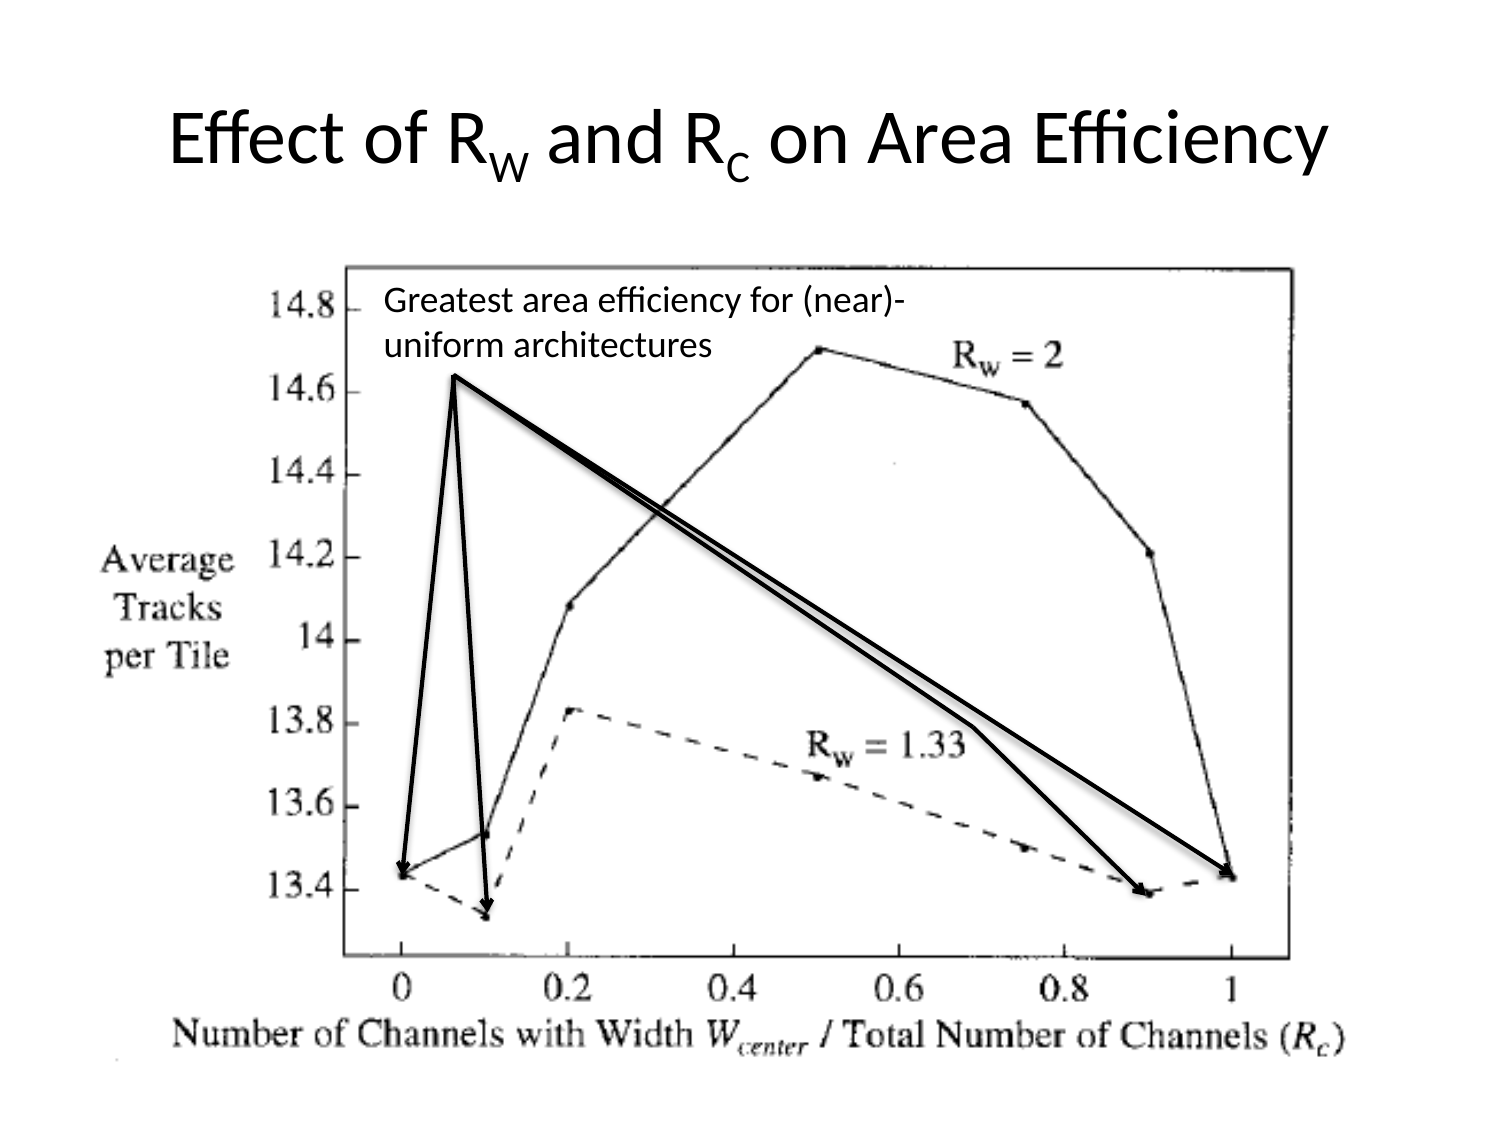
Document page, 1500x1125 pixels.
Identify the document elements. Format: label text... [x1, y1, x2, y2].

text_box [972, 726, 1146, 897]
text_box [453, 374, 974, 728]
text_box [452, 736, 967, 876]
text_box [401, 374, 449, 876]
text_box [974, 374, 1234, 876]
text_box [452, 884, 488, 913]
title Effect of RW and RC on Area Efficiency [75, 45, 1425, 233]
picture [74, 251, 1378, 1096]
